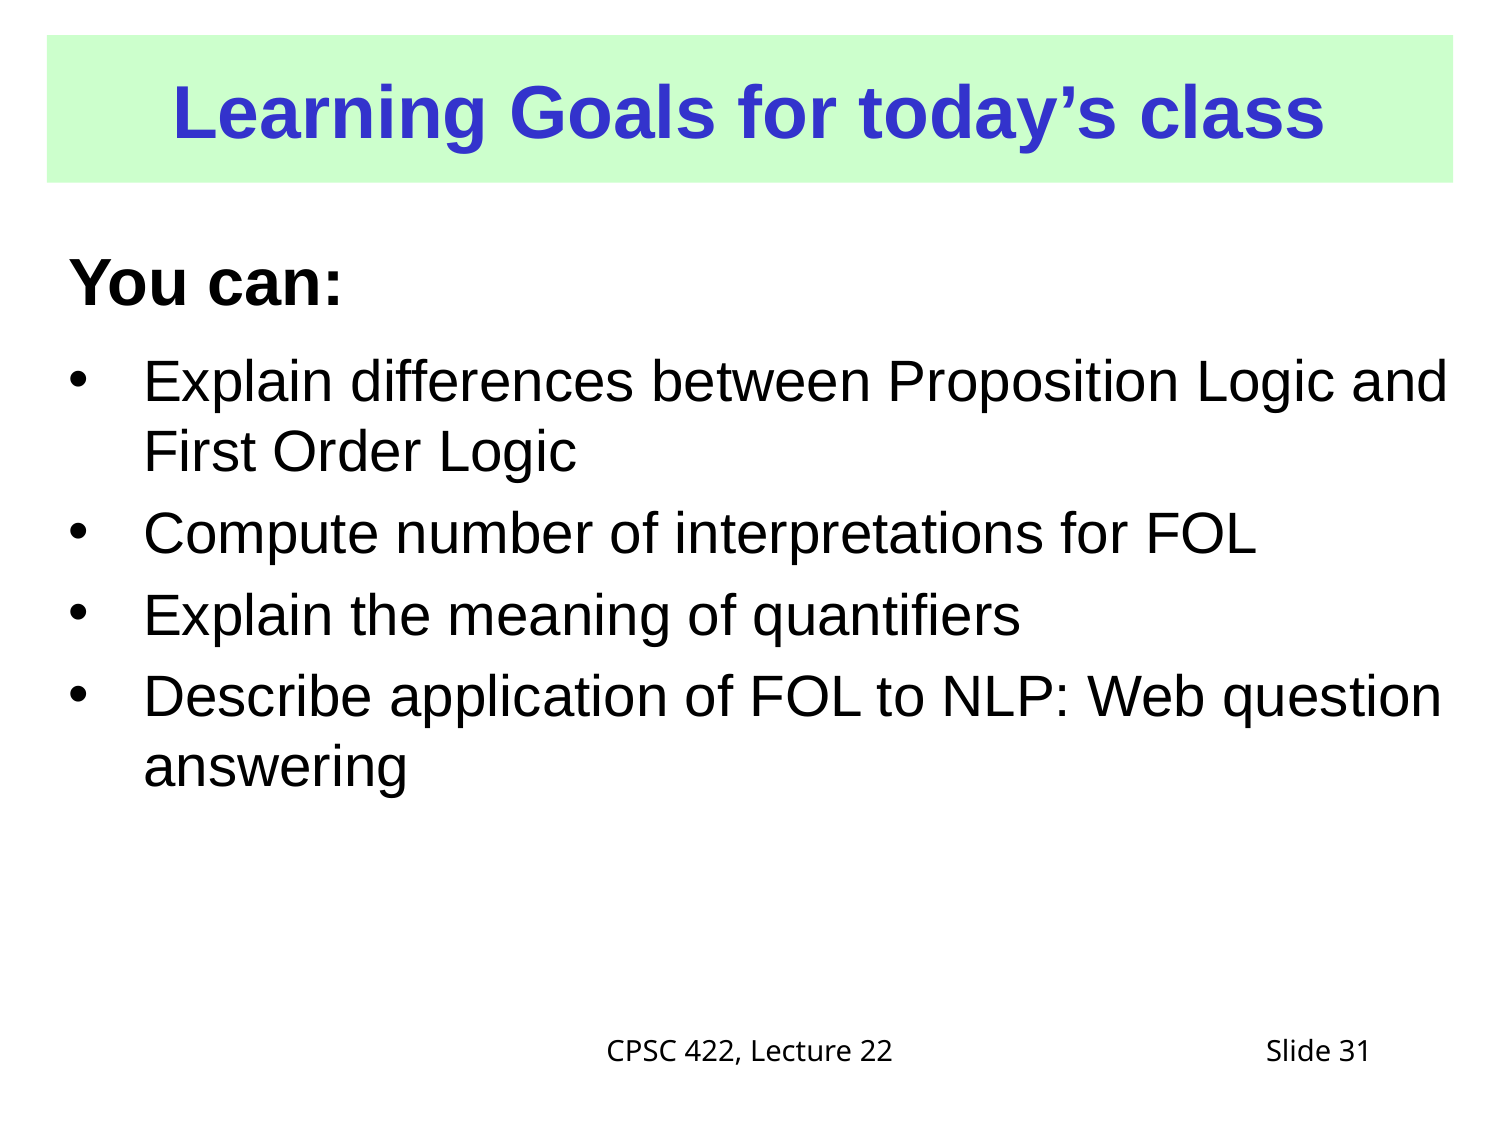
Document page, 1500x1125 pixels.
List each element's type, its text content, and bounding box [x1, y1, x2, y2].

title Learning Goals for today’s class [46, 34, 1454, 183]
slide_number Slide 31 [1074, 1024, 1388, 1101]
footer CPSC 422, Lecture 22 [512, 1036, 988, 1101]
list You can: Explain differences between Proposition Logic and First Order Logic Compute number of interpretations for FOL Explain the meaning of quantifiers Describe application of FOL to NLP: Web question answering [52, 231, 1500, 1036]
